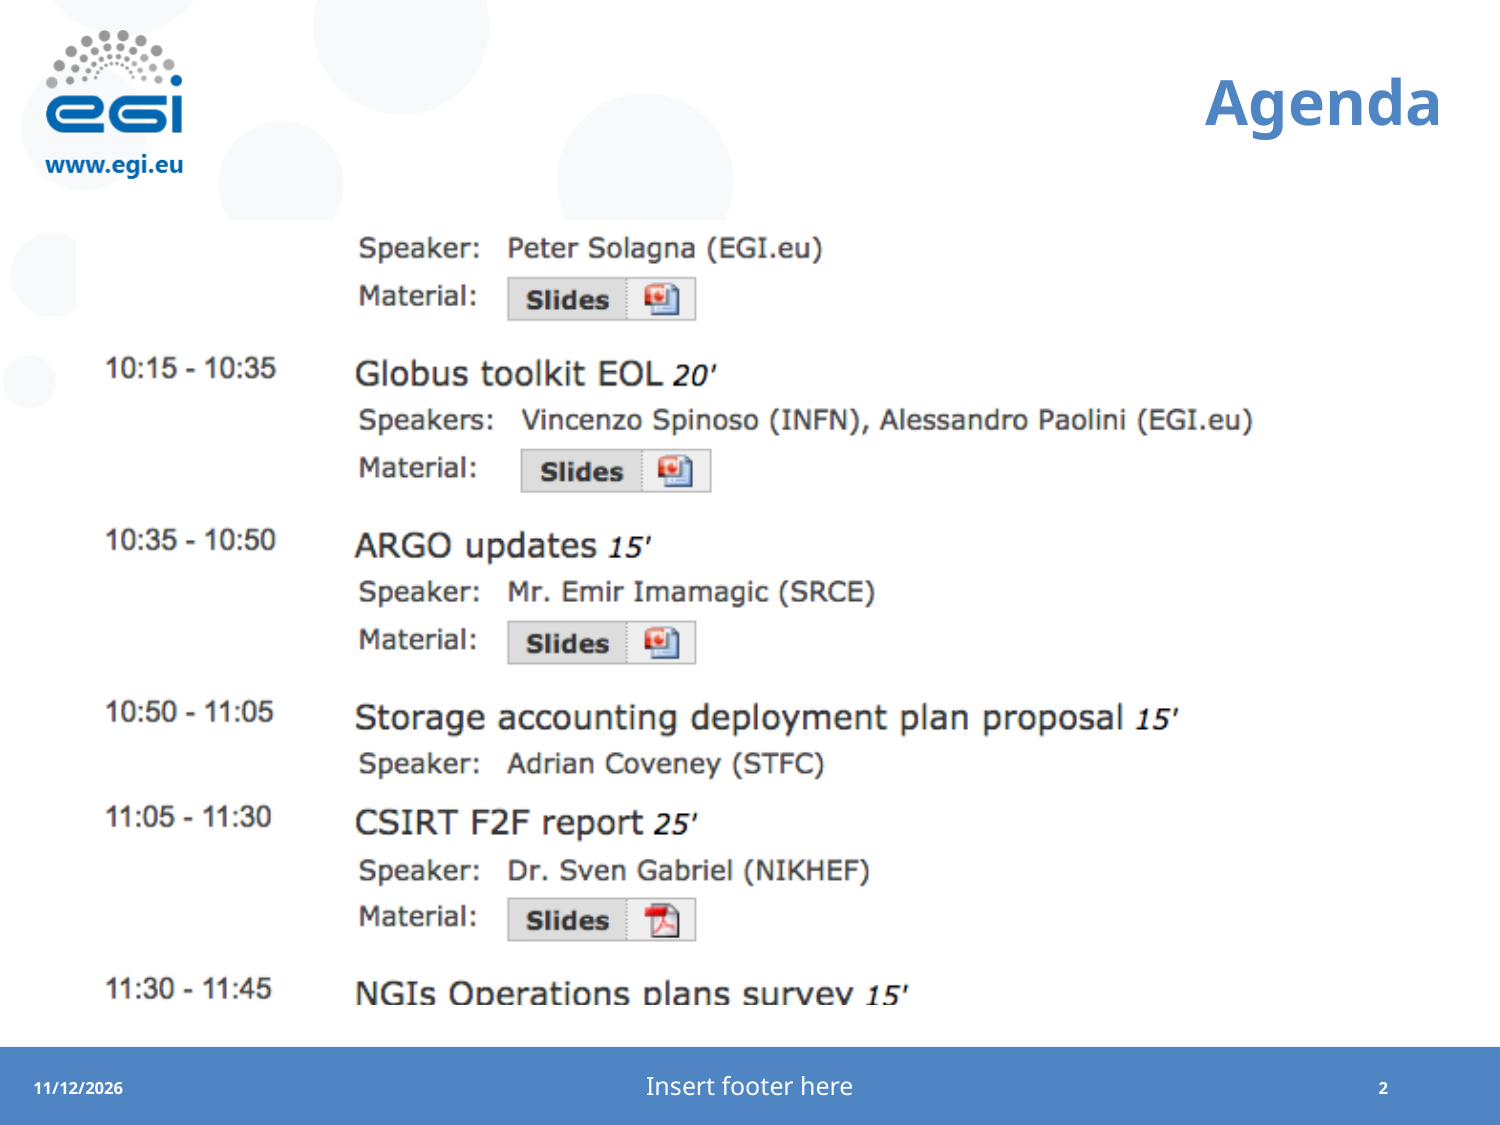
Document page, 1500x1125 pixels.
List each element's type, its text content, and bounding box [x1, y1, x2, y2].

picture [3, 0, 1076, 772]
title Agenda [253, 30, 1459, 171]
footer Insert footer here [194, 1057, 1306, 1118]
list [76, 219, 1459, 1006]
